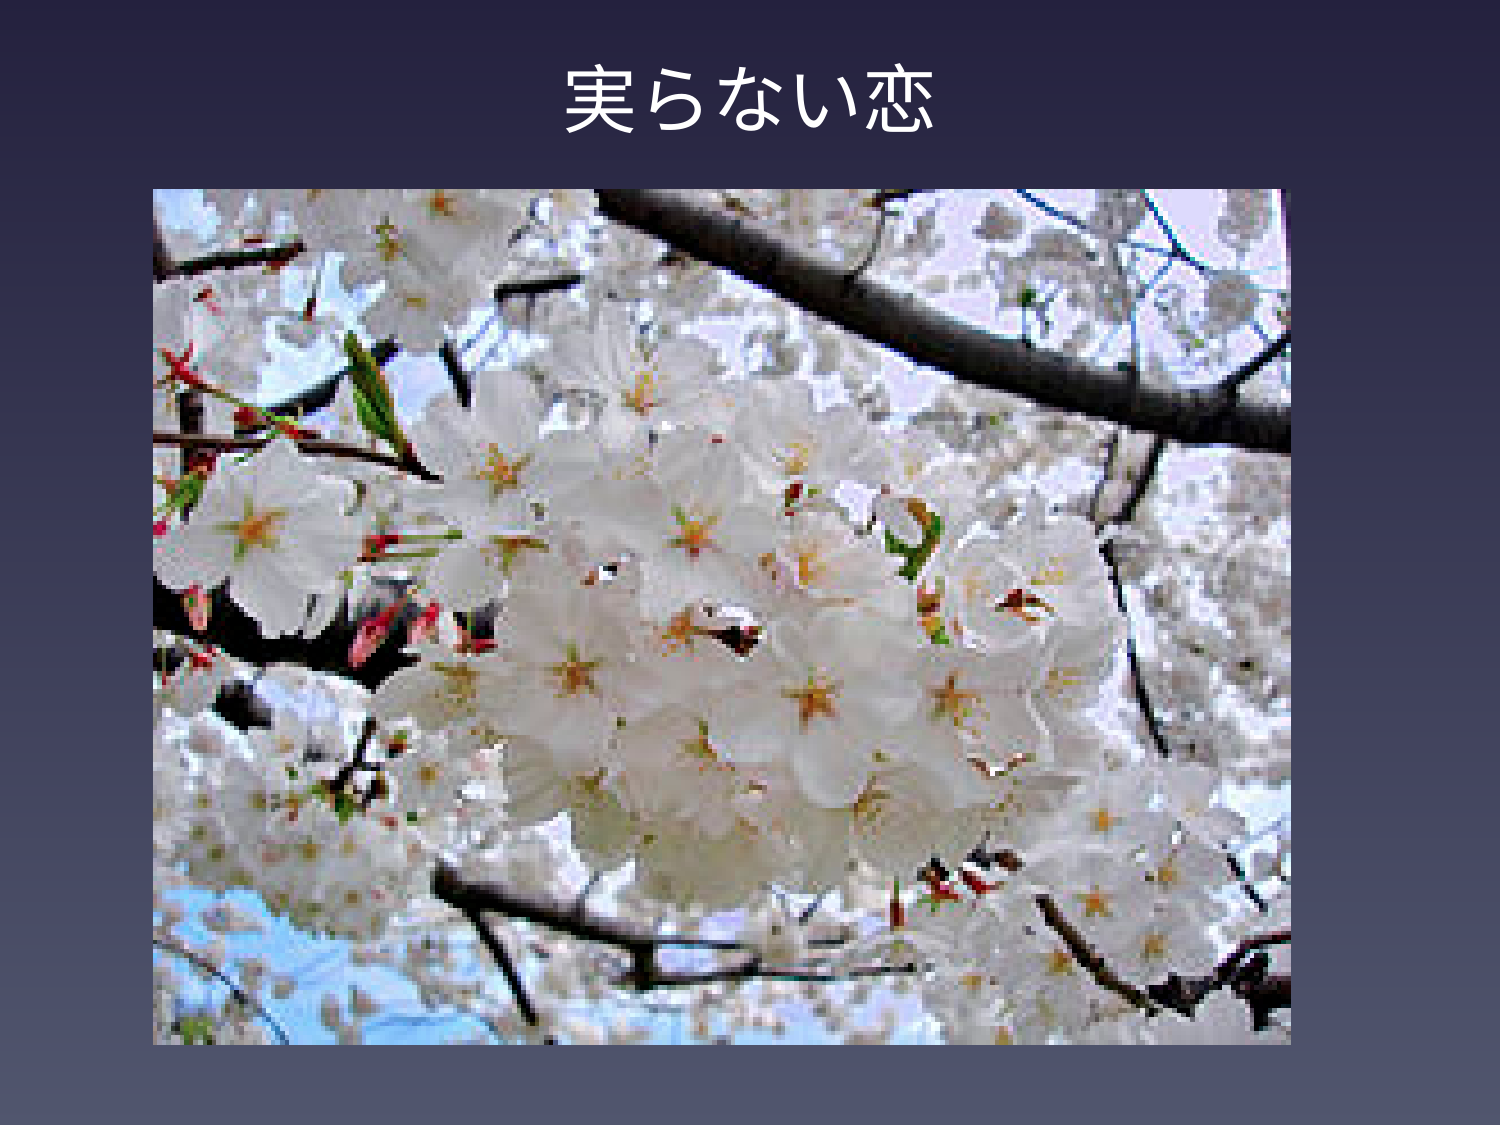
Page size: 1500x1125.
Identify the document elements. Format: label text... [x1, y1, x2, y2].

picture [153, 189, 1291, 1045]
title 実らない恋 [74, 44, 1426, 165]
